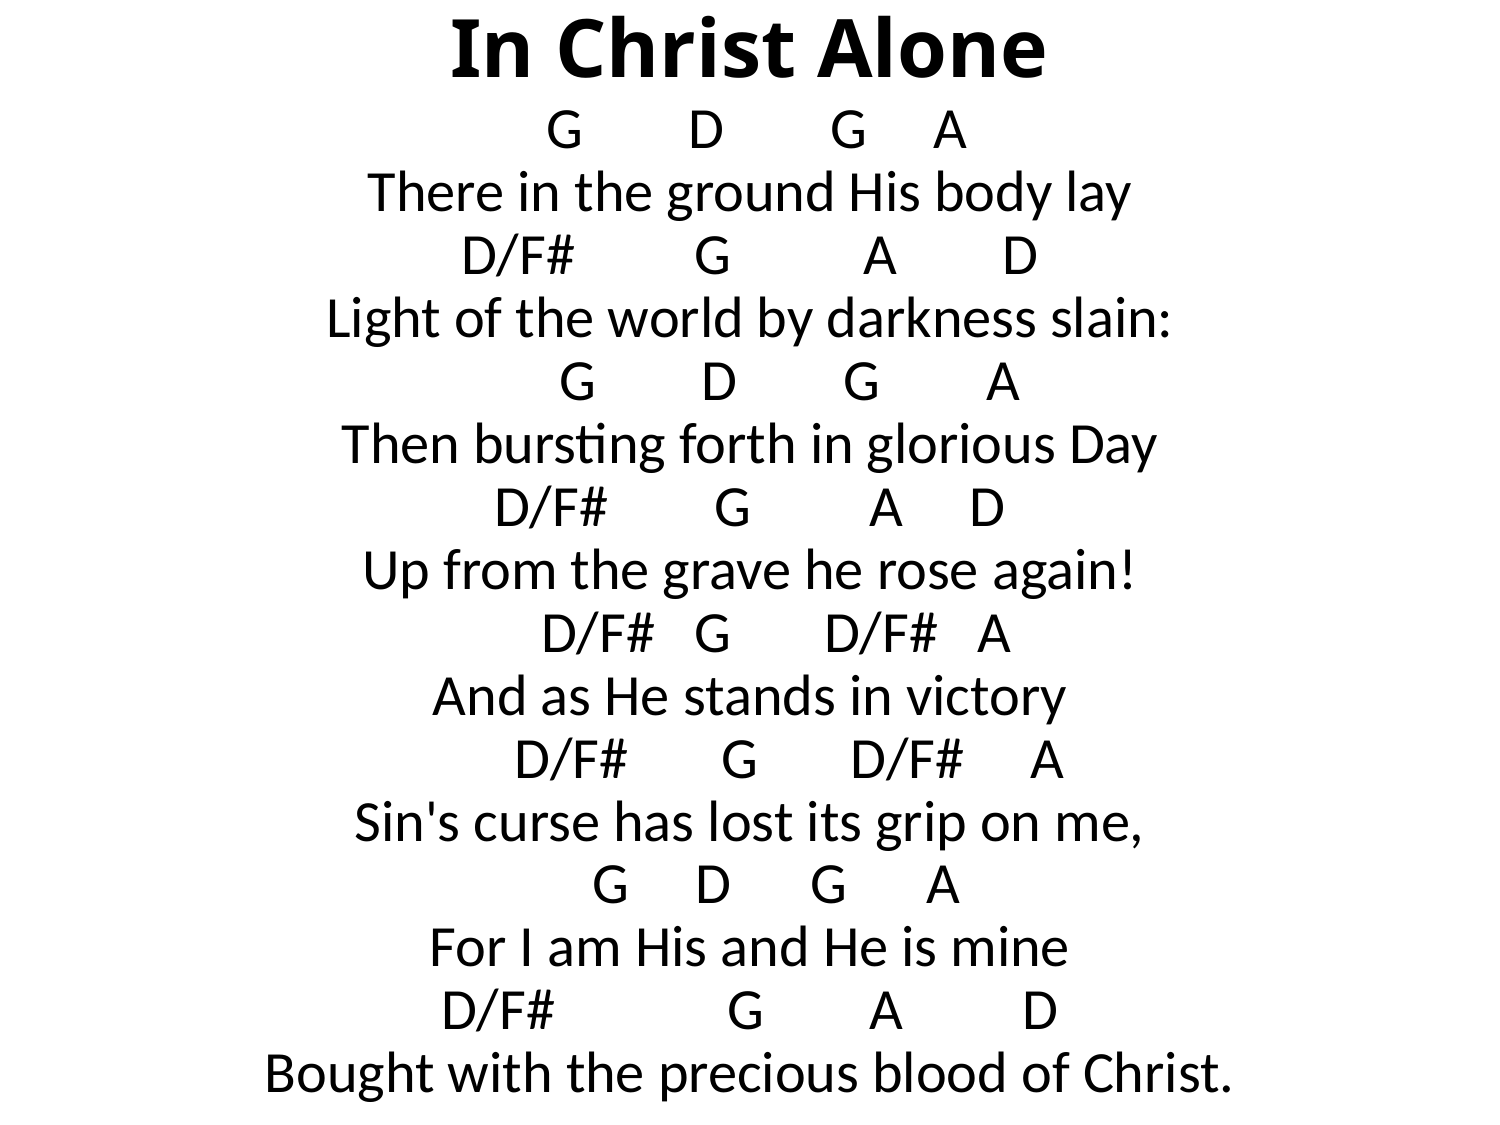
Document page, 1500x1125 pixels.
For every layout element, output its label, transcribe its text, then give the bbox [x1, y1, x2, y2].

list G D G A There in the ground His body lay D/F# G A D Light of the world by darkness slain: G D G A Then bursting forth in glorious Day D/F# G A D Up from the grave he rose again! D/F# G D/F# A And as He stands in victory D/F# G D/F# A Sin's curse has lost its grip on me, G D G A For I am His and He is mine D/F# G A D Bought with the precious blood of Christ. [103, 90, 1397, 1114]
title In Christ Alone [103, 0, 1397, 90]
